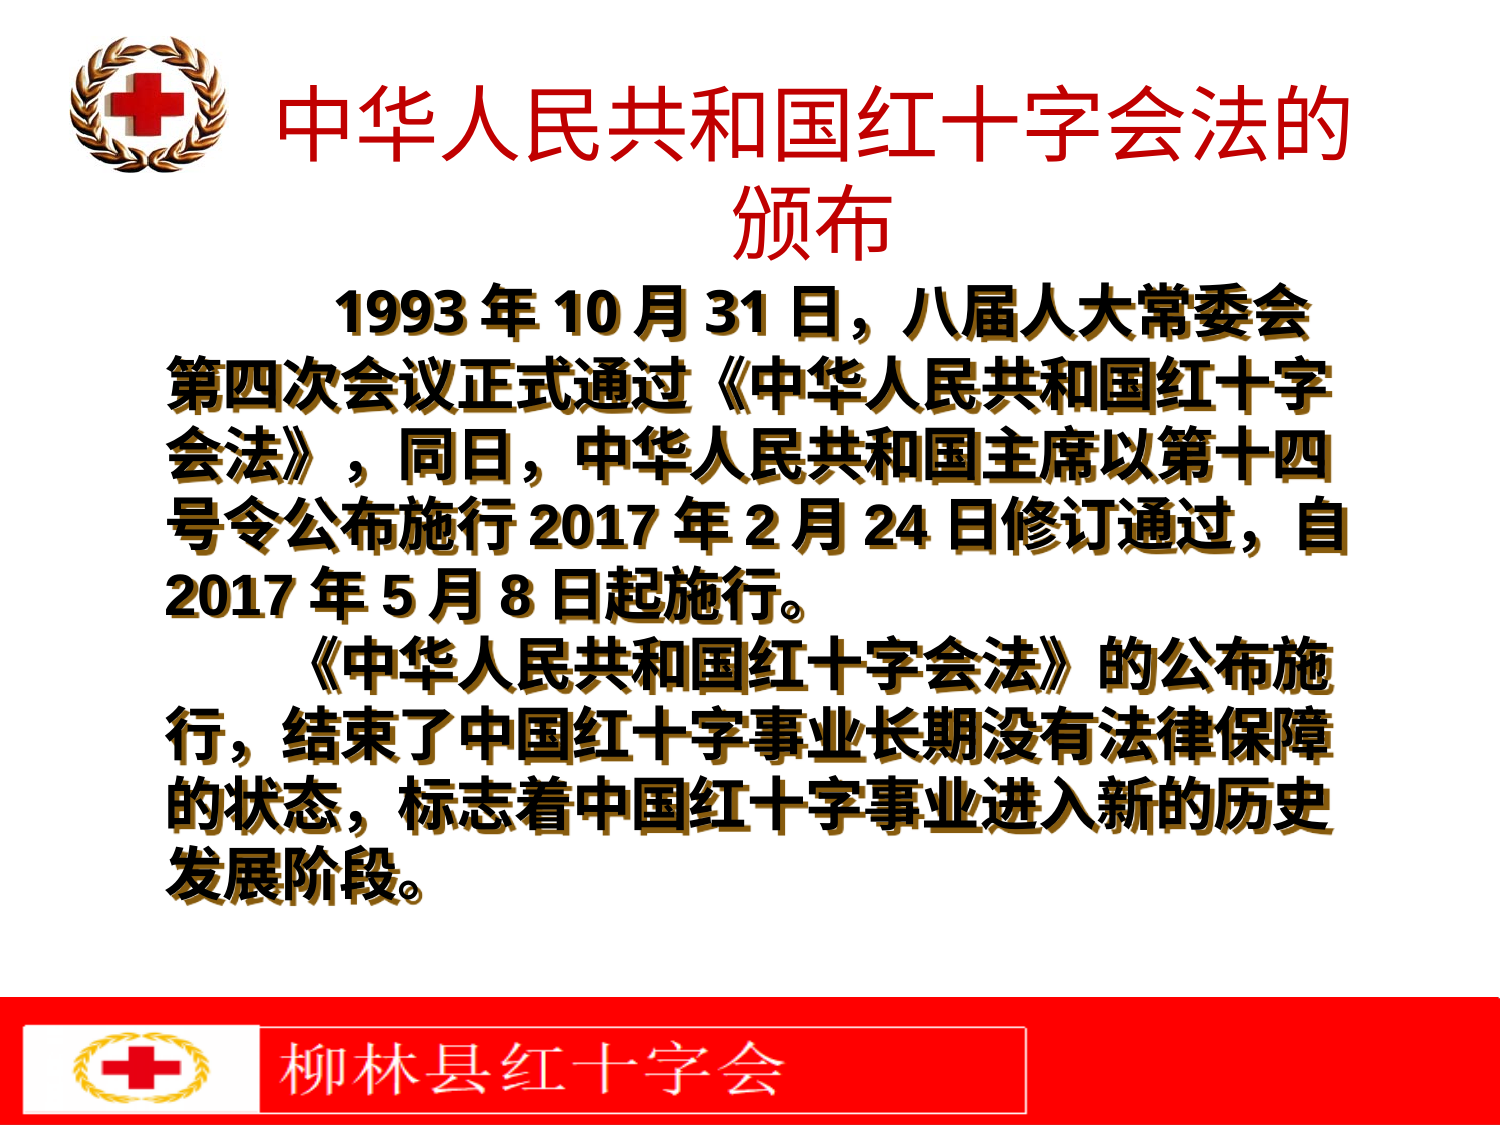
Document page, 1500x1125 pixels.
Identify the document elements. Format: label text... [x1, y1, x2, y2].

picture [69, 36, 229, 173]
text_box 1993年10月31日，八届人大常委会第四次会议正式通过《中华人民共和国红十字会法》，同日，中华人民共和国主席以第十四号令公布施行2017年2月24日修订通过，自2017年5月8日起施行。 《中华人民共和国红十字会法》的公布施行，结束了中国红十字事业长期没有法律保障的状态，标志着中国红十字事业进入新的历史发展阶段。 [150, 249, 1377, 915]
text_box 中华人民共和国红十字会法的颁布 [228, 64, 1399, 279]
picture [0, 997, 1500, 1125]
